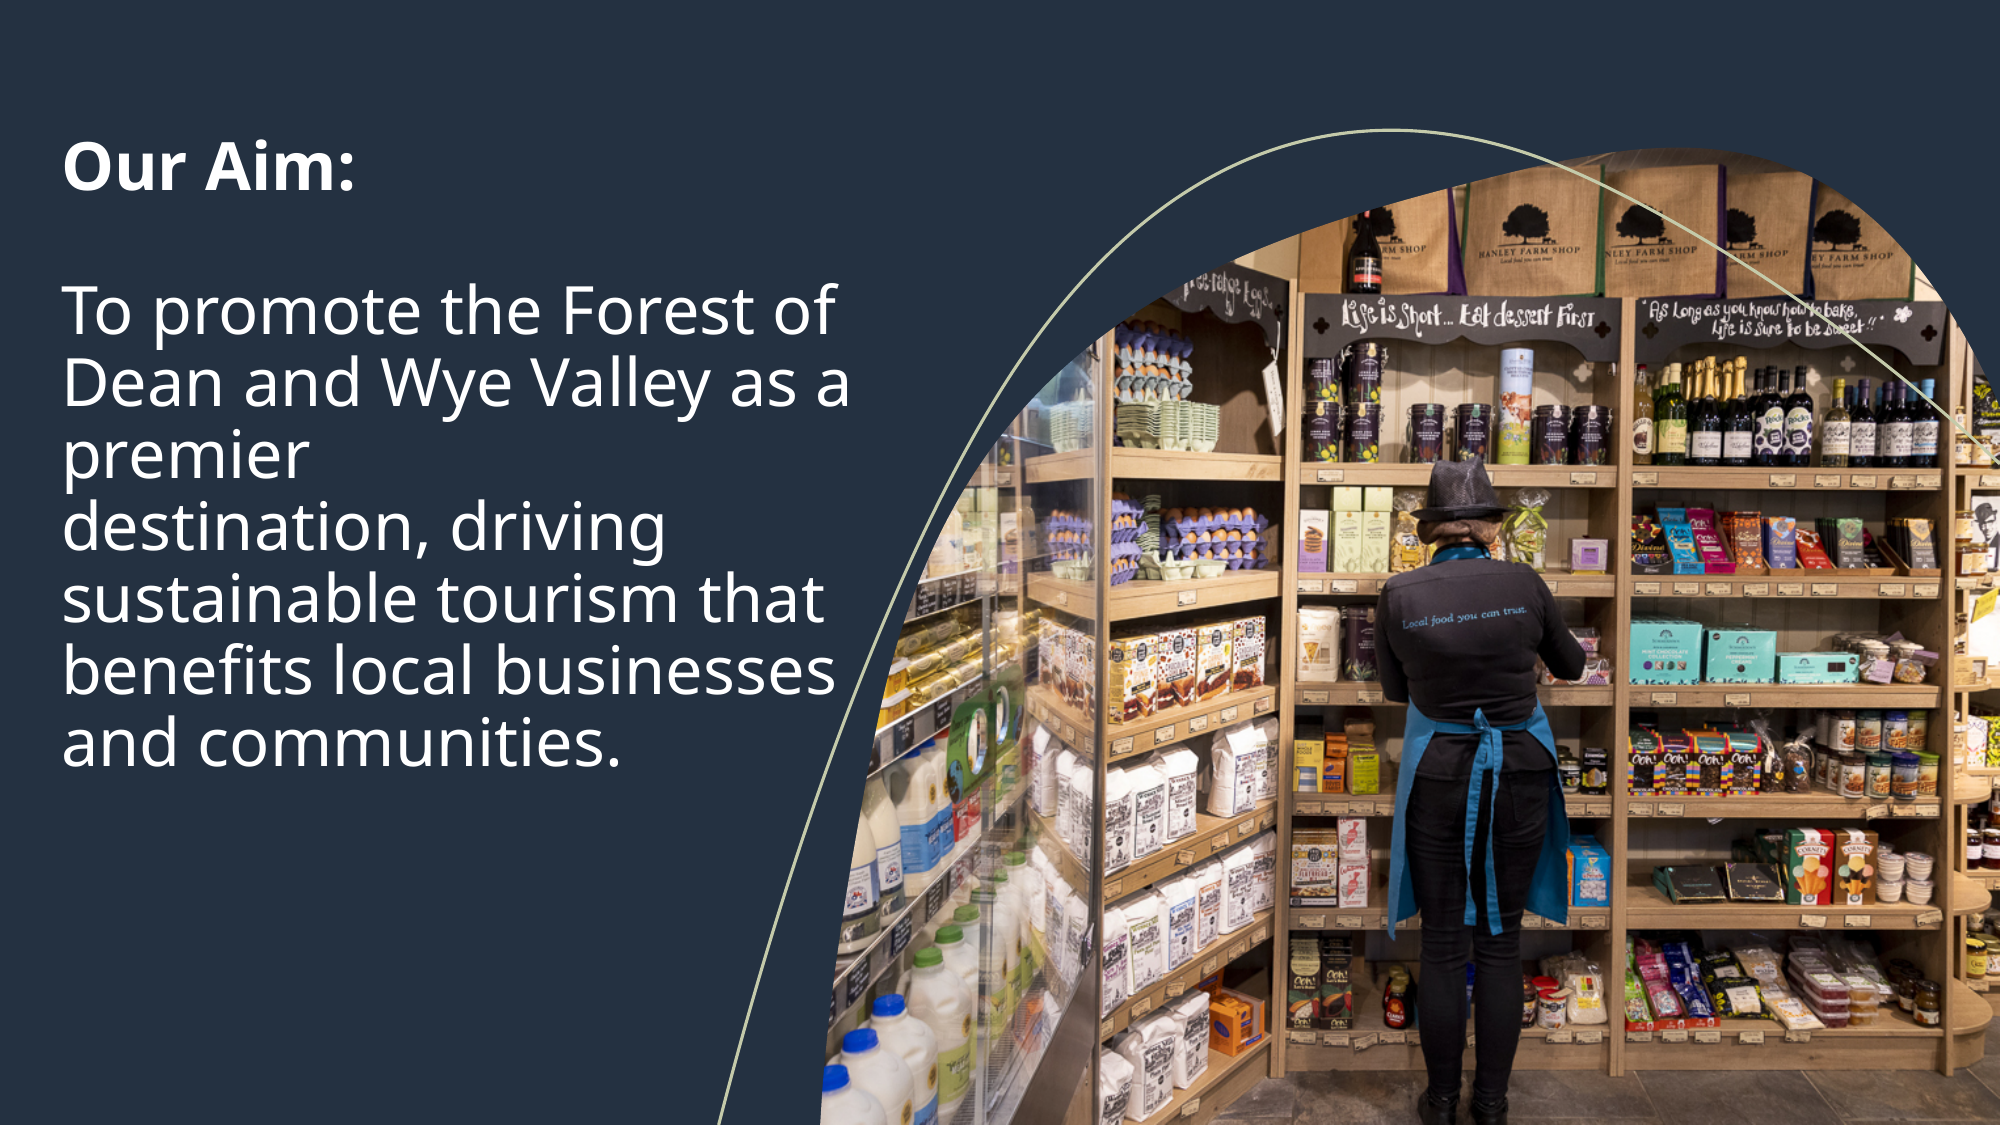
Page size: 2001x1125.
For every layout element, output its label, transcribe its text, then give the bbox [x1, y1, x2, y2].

title Our Aim: To promote the Forest of Dean and Wye Valley as a premier destination, driving sustainable tourism that benefits local businesses and communities. [46, 125, 906, 930]
text_box [717, 930, 820, 1125]
picture [820, 147, 2000, 1125]
text_box [1277, 129, 1511, 147]
text_box [0, 0, 2000, 1125]
